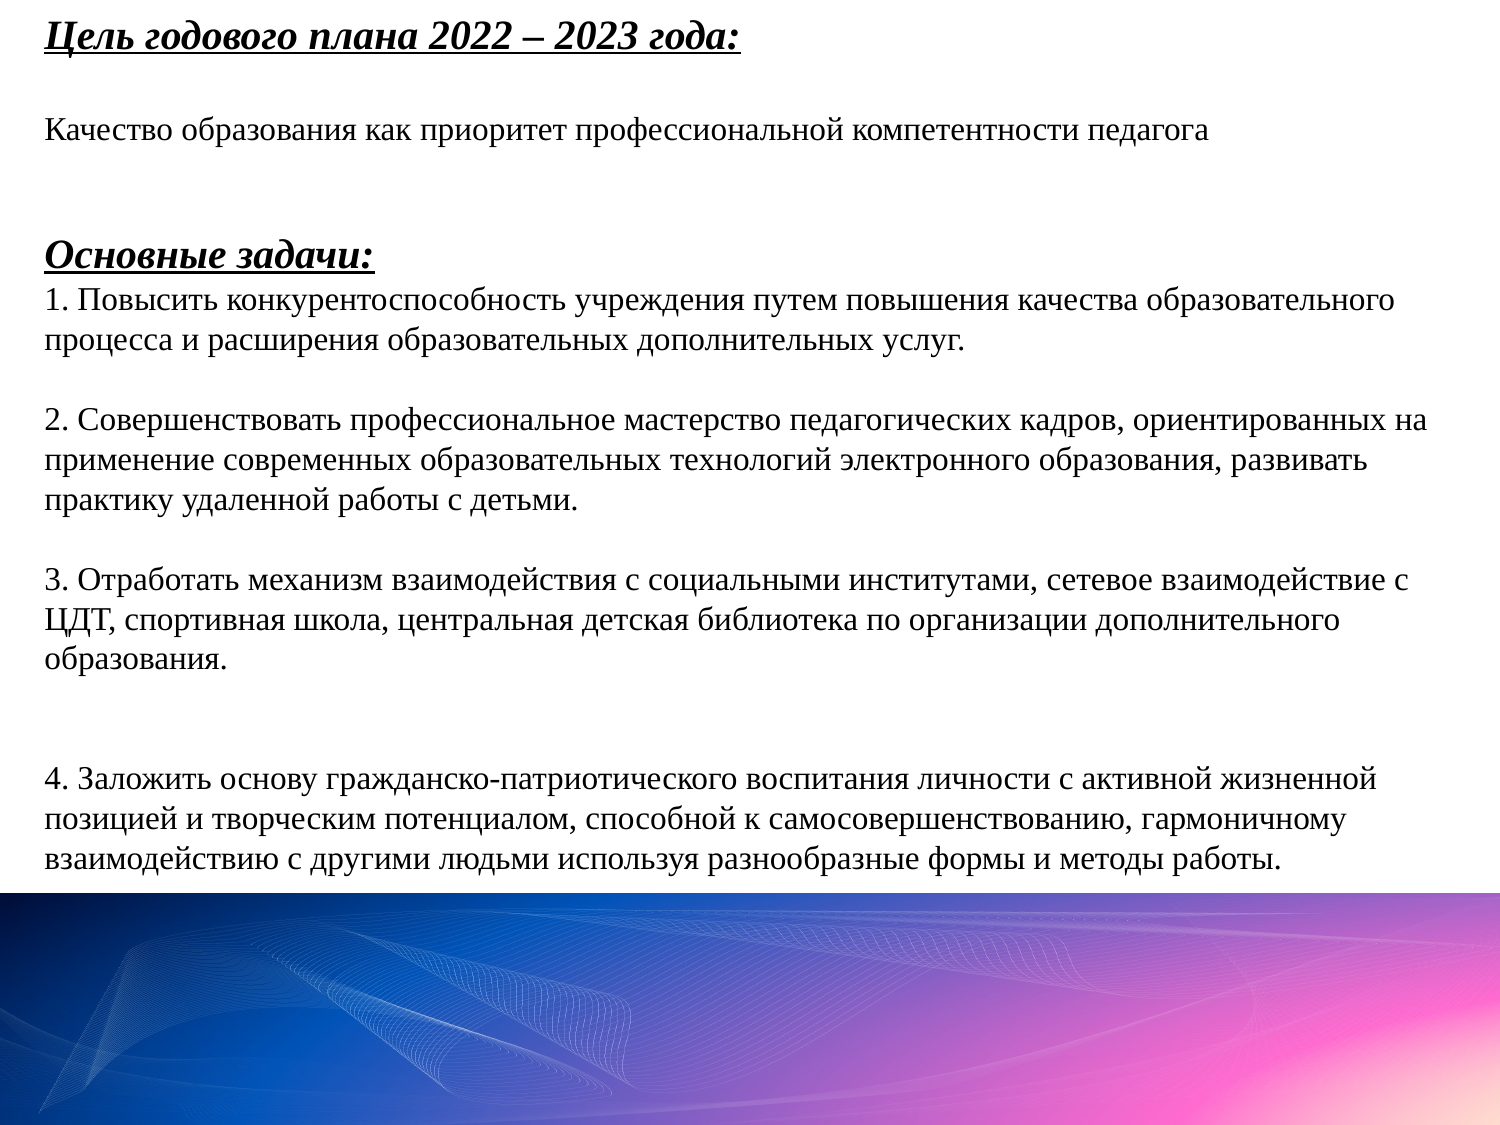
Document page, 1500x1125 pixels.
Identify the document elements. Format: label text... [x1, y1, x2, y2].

picture [0, 892, 1500, 1125]
text_box Цель годового плана 2022 – 2023 года: Качество образования как приоритет профессиональной компетентности педагога Основные задачи: 1. Повысить конкурентоспособность учреждения путем повышения качества образовательного процесса и расширения образовательных дополнительных услуг. 2. Совершенствовать профессиональное мастерство педагогических кадров, ориентированных на применение современных образовательных технологий электронного образования, развивать практику удаленной работы с детьми. 3. Отработать механизм взаимодействия с социальными институтами, сетевое взаимодействие с ЦДТ, спортивная школа, центральная детская библиотека по организации дополнительного образования. 4. Заложить основу гражданско-патриотического воспитания личности с активной жизненной позицией и творческим потенциалом, способной к самосовершенствованию, гармоничному взаимодействию с другими людьми используя разнообразные формы и методы работы. [29, 0, 1471, 884]
